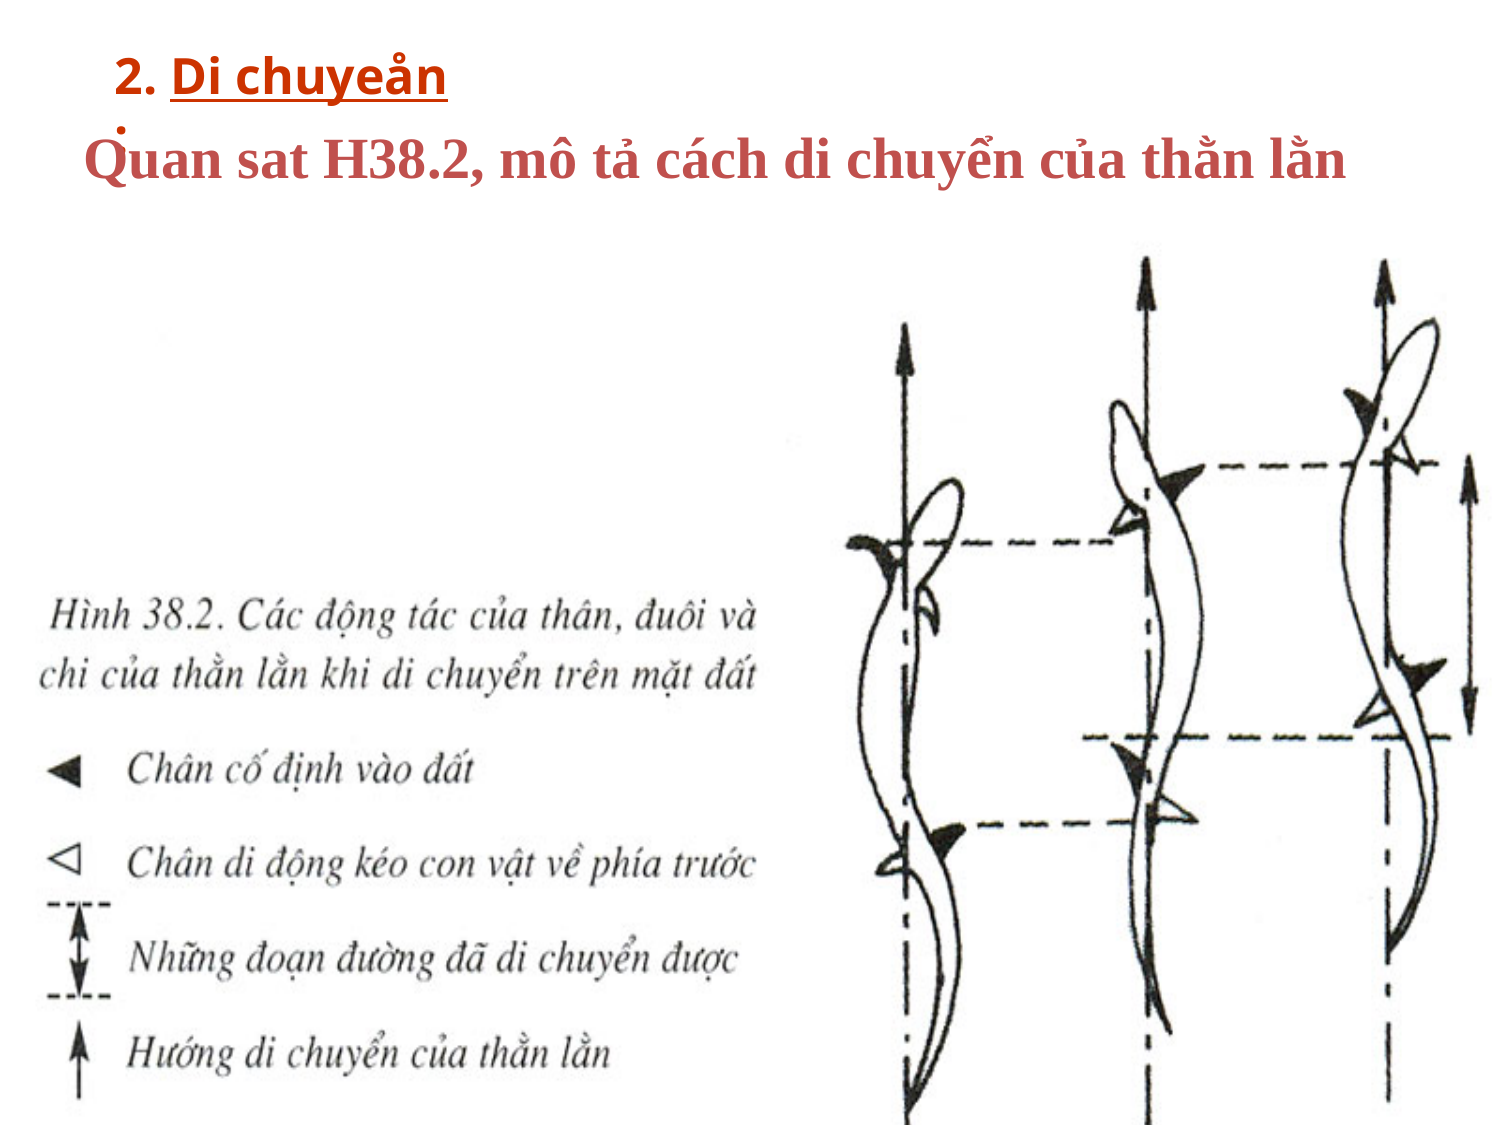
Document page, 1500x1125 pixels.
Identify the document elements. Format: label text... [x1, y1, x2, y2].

text_box Quan sat H38.2, mô tả cách di chuyển của thằn lằn [68, 113, 1432, 198]
picture [5, 224, 1500, 1125]
text_box 2. Di chuyeån : [99, 37, 475, 113]
